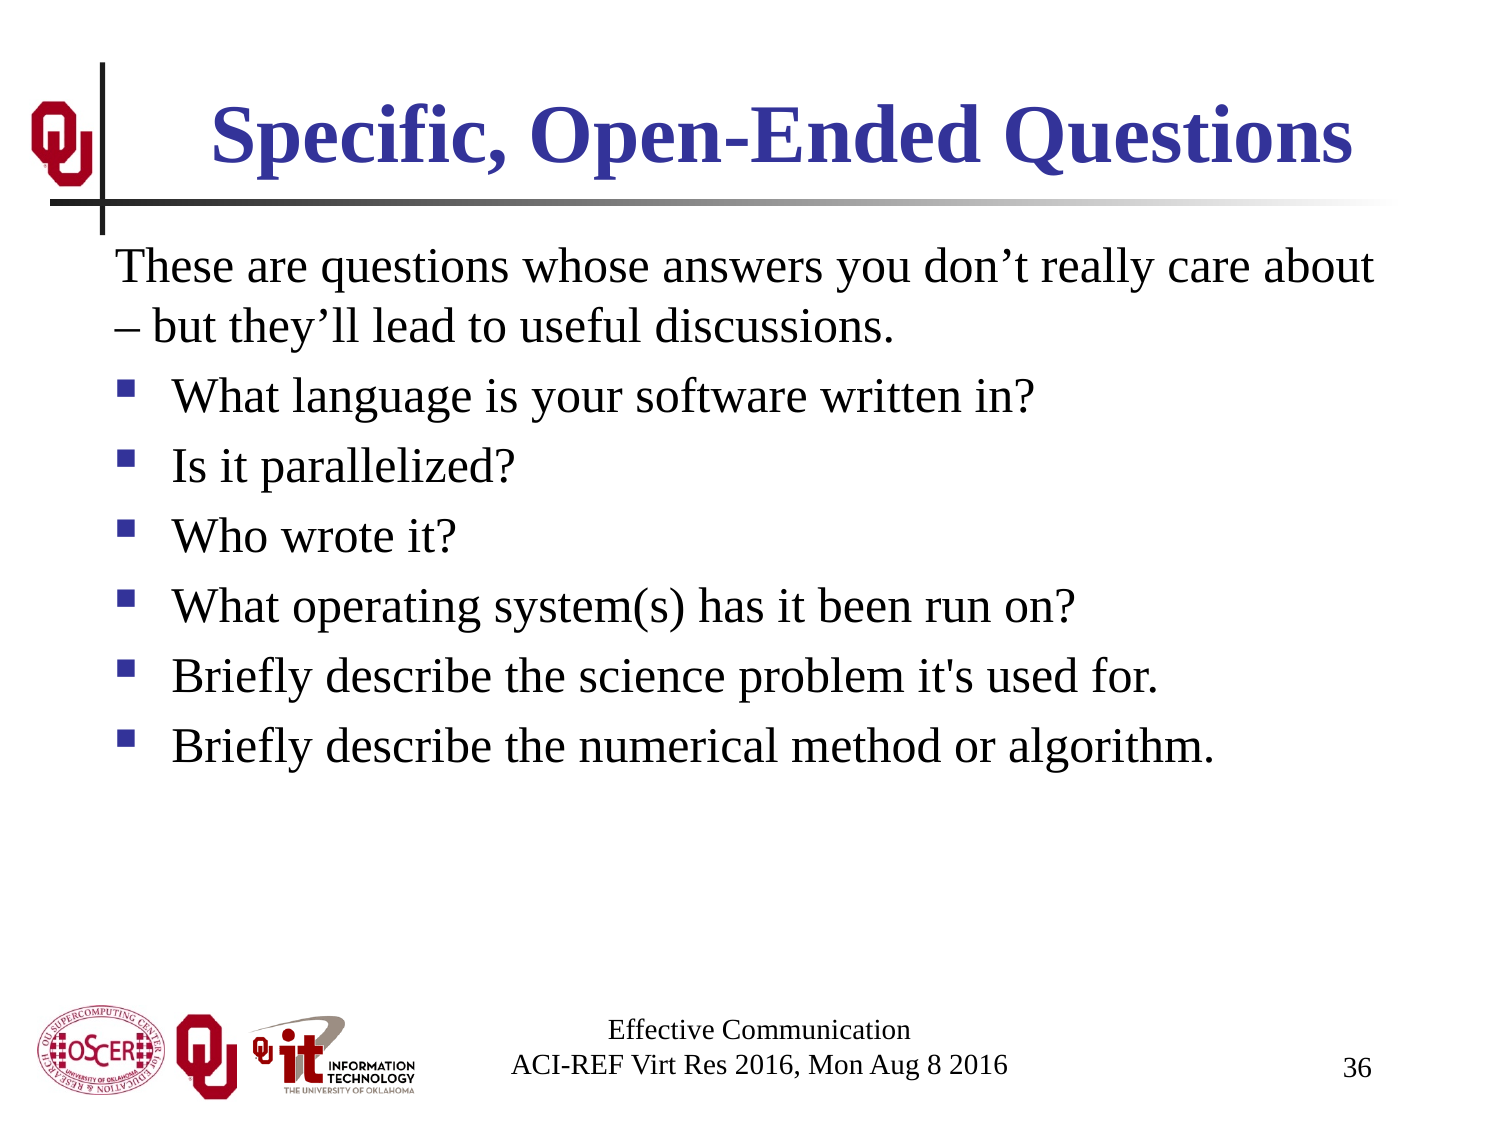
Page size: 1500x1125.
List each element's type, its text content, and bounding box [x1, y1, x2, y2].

list These are questions whose answers you don’t really care about – but they’ll lead to useful discussions. What language is your software written in? Is it parallelized? Who wrote it? What operating system(s) has it been run on? Briefly describe the science problem it's used for. Briefly describe the numerical method or algorithm. [99, 224, 1401, 988]
picture [37, 1005, 165, 1095]
slide_number 36 [1174, 1015, 1388, 1091]
picture [174, 1005, 425, 1104]
picture [29, 99, 94, 189]
title Specific, Open-Ended Questions [124, 74, 1442, 187]
footer Effective Communication ACI-REF Virt Res 2016, Mon Aug 8 2016 [431, 1012, 1088, 1088]
